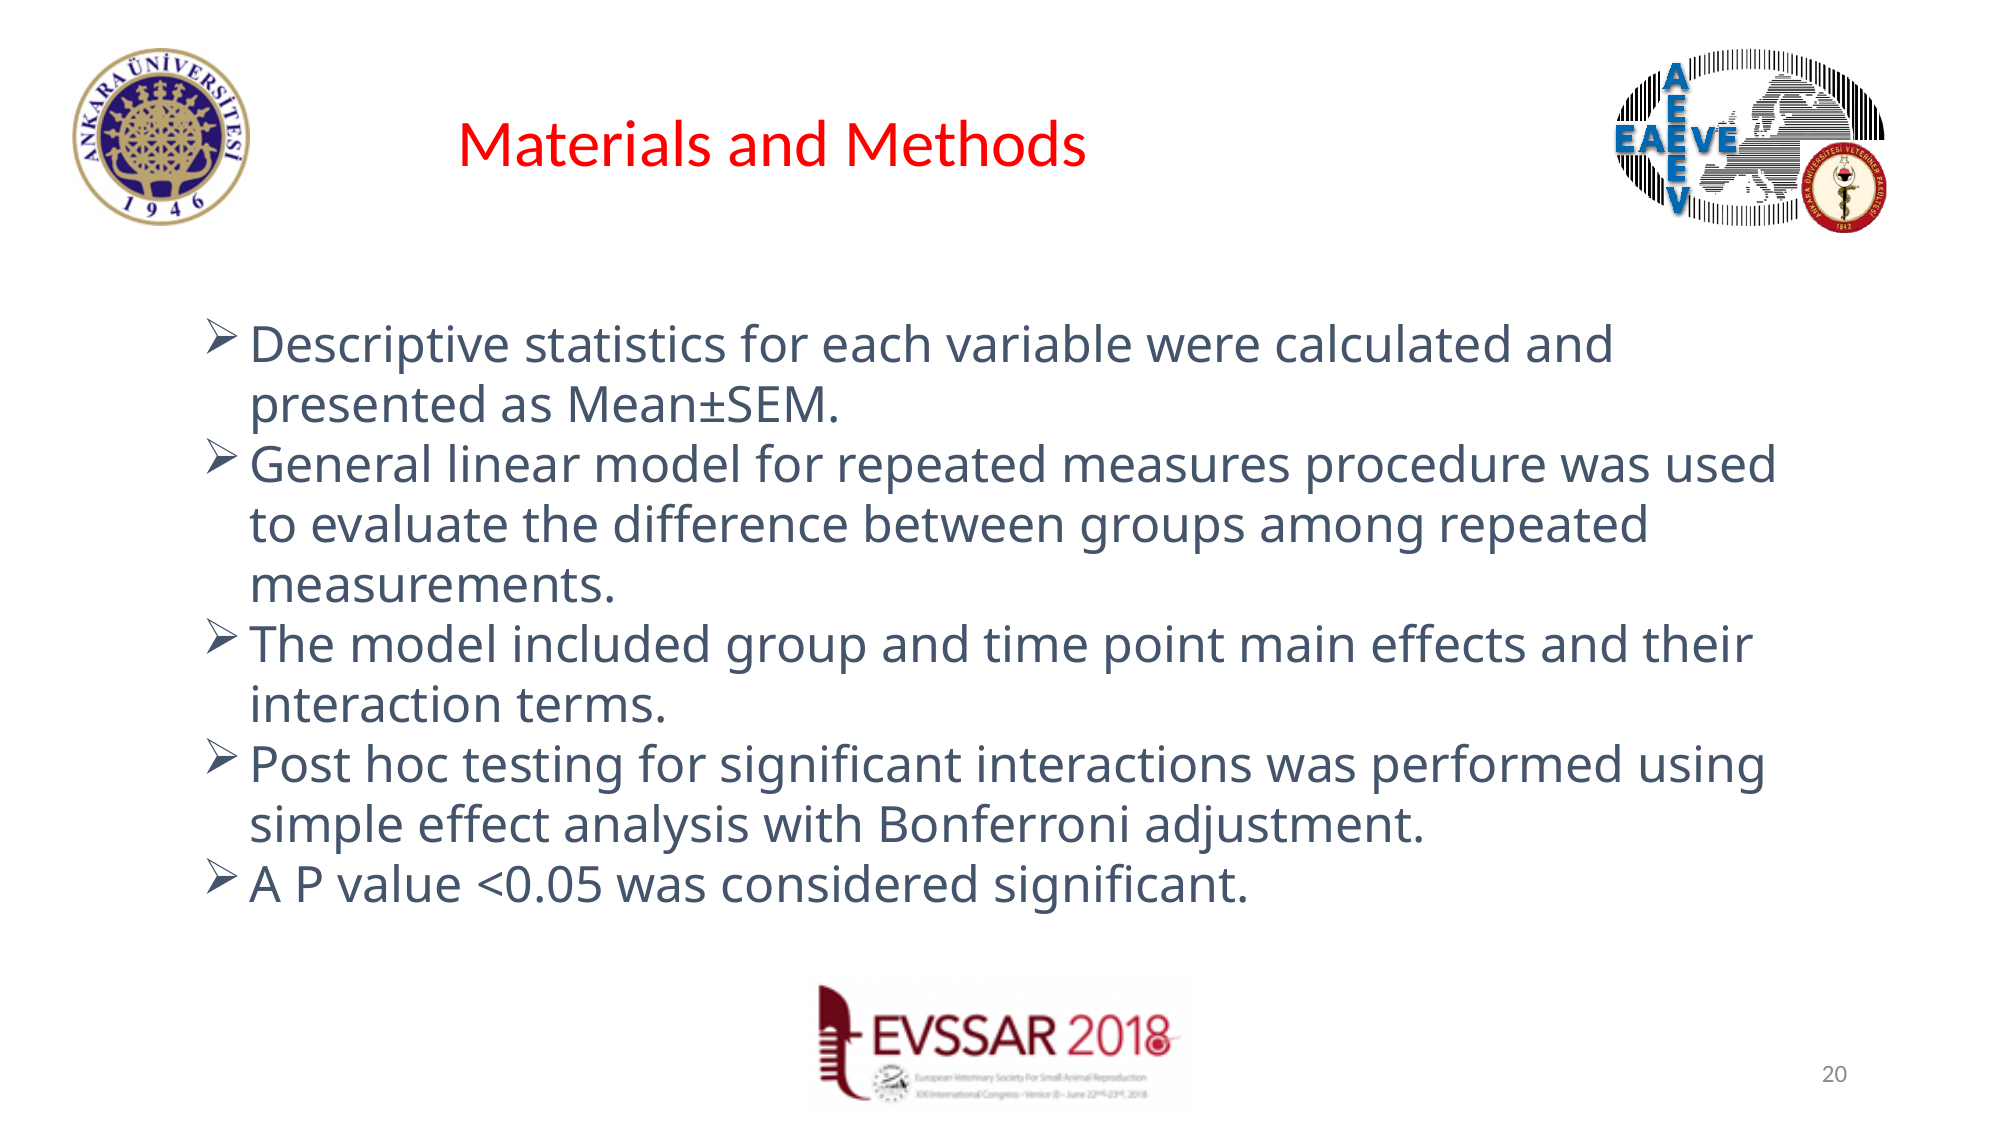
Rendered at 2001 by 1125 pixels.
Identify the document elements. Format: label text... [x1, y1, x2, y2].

picture [72, 48, 250, 226]
text_box Materials and Methods [442, 92, 1103, 187]
picture [1611, 43, 1889, 233]
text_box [1800, 140, 1889, 235]
picture [809, 938, 1191, 1125]
text_box Descriptive statistics for each variable were calculated and presented as Mean±SEM. General linear model for repeated measures procedure was used to evaluate the difference between groups among repeated measurements. The model included group and time point main effects and their interaction terms. Post hoc testing for significant interactions was performed using simple effect analysis with Bonferroni adjustment. A P value <0.05 was considered significant. [187, 304, 1831, 965]
slide_number 20 [1412, 1042, 1863, 1103]
